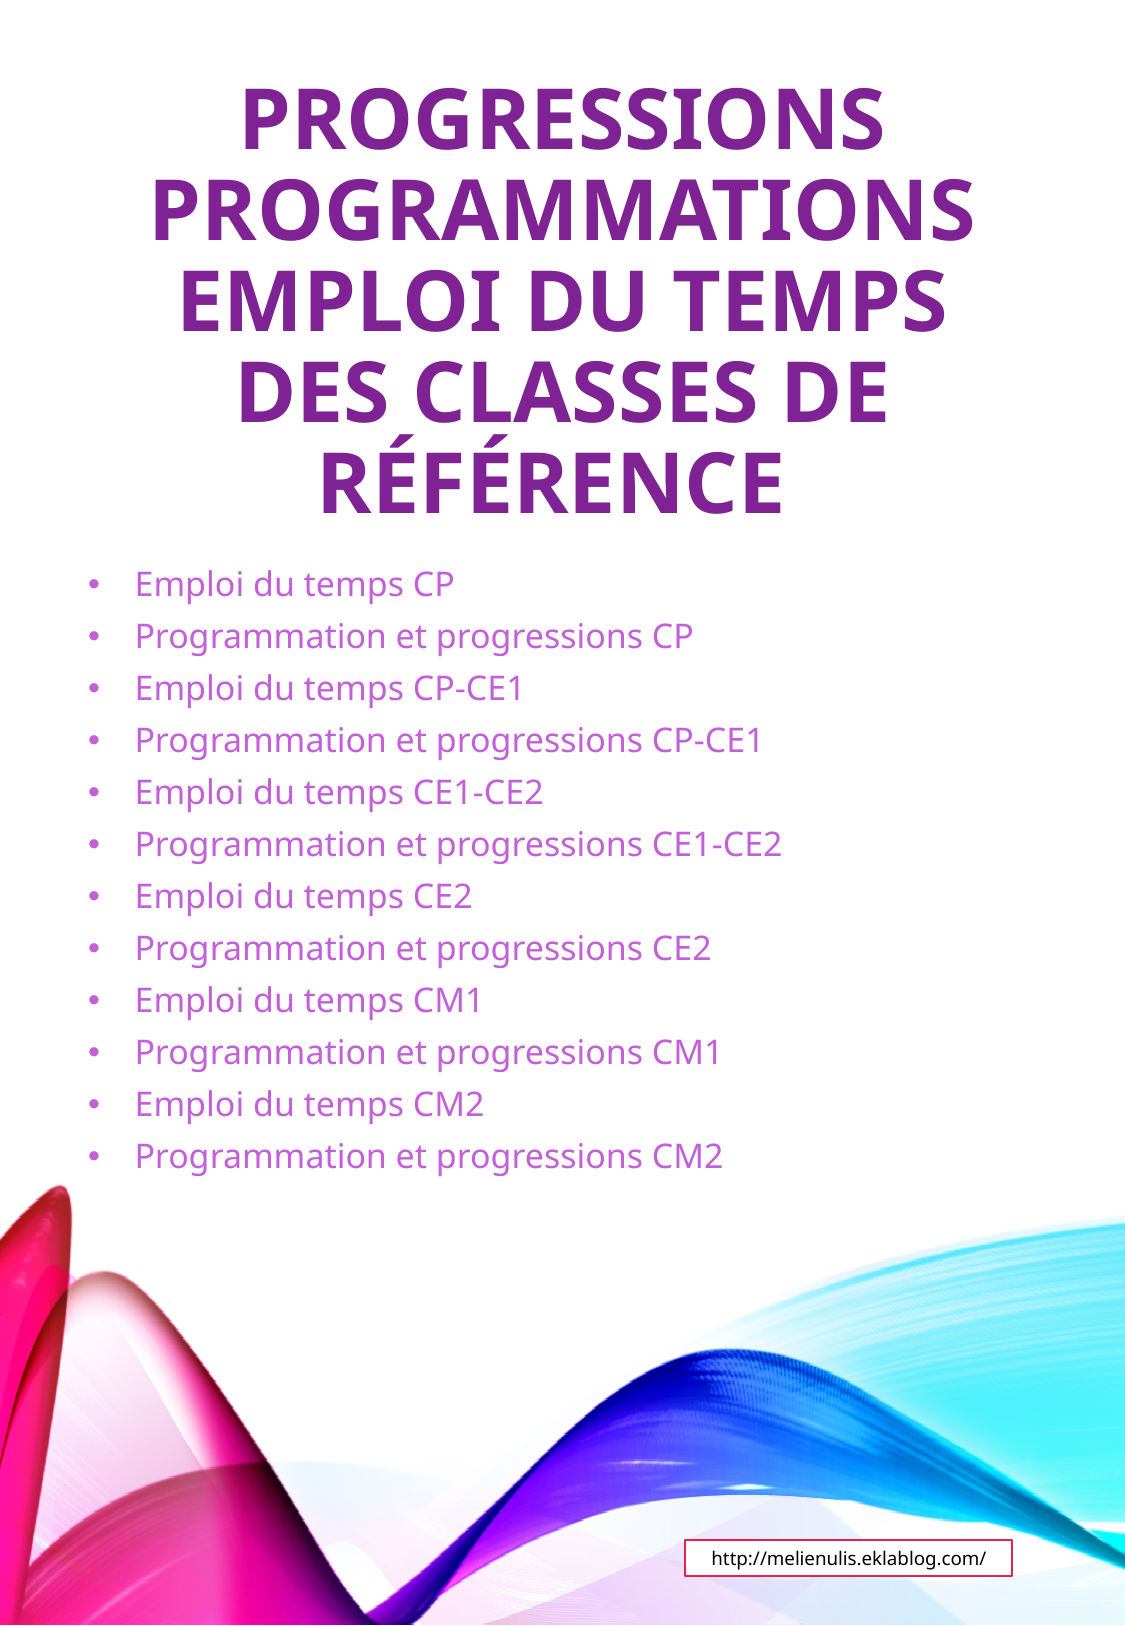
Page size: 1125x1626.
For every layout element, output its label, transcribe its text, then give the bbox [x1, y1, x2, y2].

text_box http://melienulis.eklablog.com/ [684, 1539, 1013, 1577]
picture [0, 1183, 1125, 1625]
title Progressions programmations emploi du temps des classes de référence [73, 65, 1052, 540]
list Emploi du temps CP Programmation et progressions CP Emploi du temps CP-CE1 Programmation et progressions CP-CE1 Emploi du temps CE1-CE2 Programmation et progressions CE1-CE2 Emploi du temps CE2 Programmation et progressions CE2 Emploi du temps CM1 Programmation et progressions CM1 Emploi du temps CM2 Programmation et progressions CM2 [73, 559, 1052, 1184]
